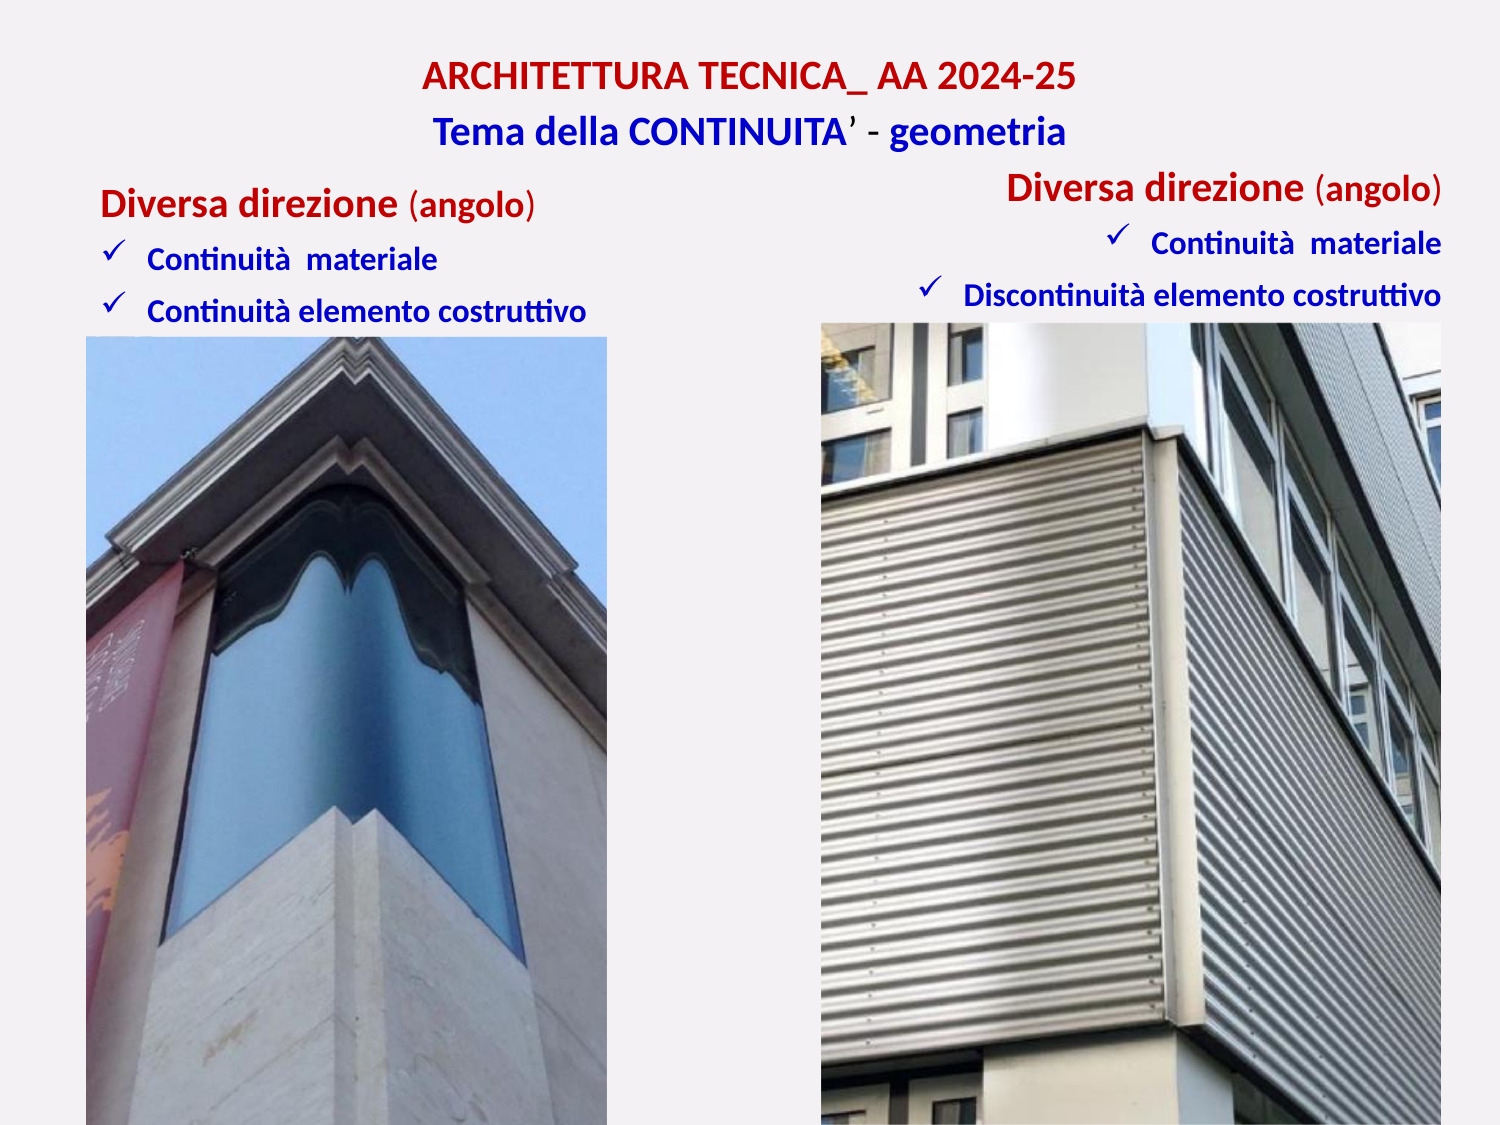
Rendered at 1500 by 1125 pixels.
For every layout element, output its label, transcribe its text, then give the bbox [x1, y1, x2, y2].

text_box Diversa direzione (angolo) Continuità materiale Discontinuità elemento costruttivo [678, 137, 1458, 321]
picture [0, 324, 1500, 1125]
text_box Diversa direzione (angolo) Continuità materiale Continuità elemento costruttivo [85, 153, 678, 337]
text_box ARCHITETTURA TECNICA_ AA 2024-25 [0, 30, 1500, 121]
text_box Tema della CONTINUITA’ - geometria [367, 96, 1133, 162]
